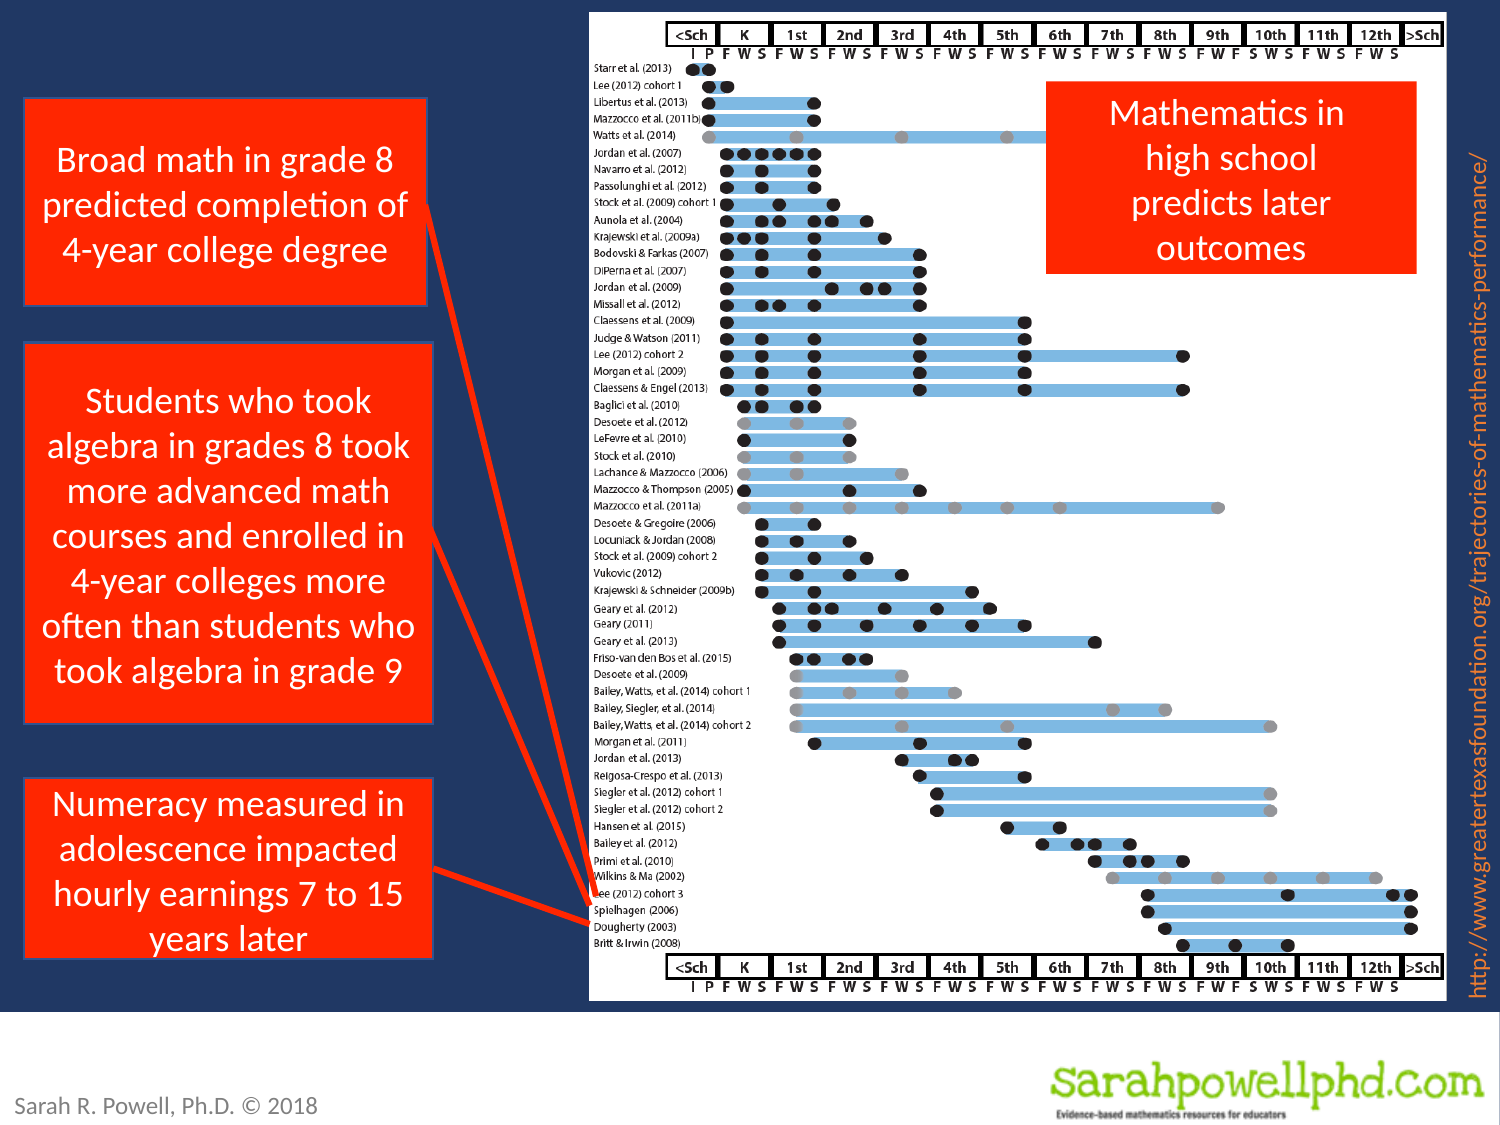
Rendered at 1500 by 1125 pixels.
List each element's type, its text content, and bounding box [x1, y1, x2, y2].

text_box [433, 868, 590, 924]
text_box Broad math in grade 8 predicted completion of 4-year college degree [24, 97, 427, 307]
text_box Numeracy measured in adolescence impacted hourly earnings 7 to 15 years later [24, 777, 434, 960]
text_box Students who took algebra in grades 8 took more advanced math courses and enrolled in 4-year colleges more often than students who took algebra in grade 9 [24, 342, 425, 724]
text_box http://www.greatertexasfoundation.org/trajectories-of-mathematics-performance/ [1453, 0, 1499, 1015]
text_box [425, 516, 590, 906]
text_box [425, 204, 597, 897]
picture [1032, 1051, 1499, 1125]
picture [589, 12, 1447, 1001]
